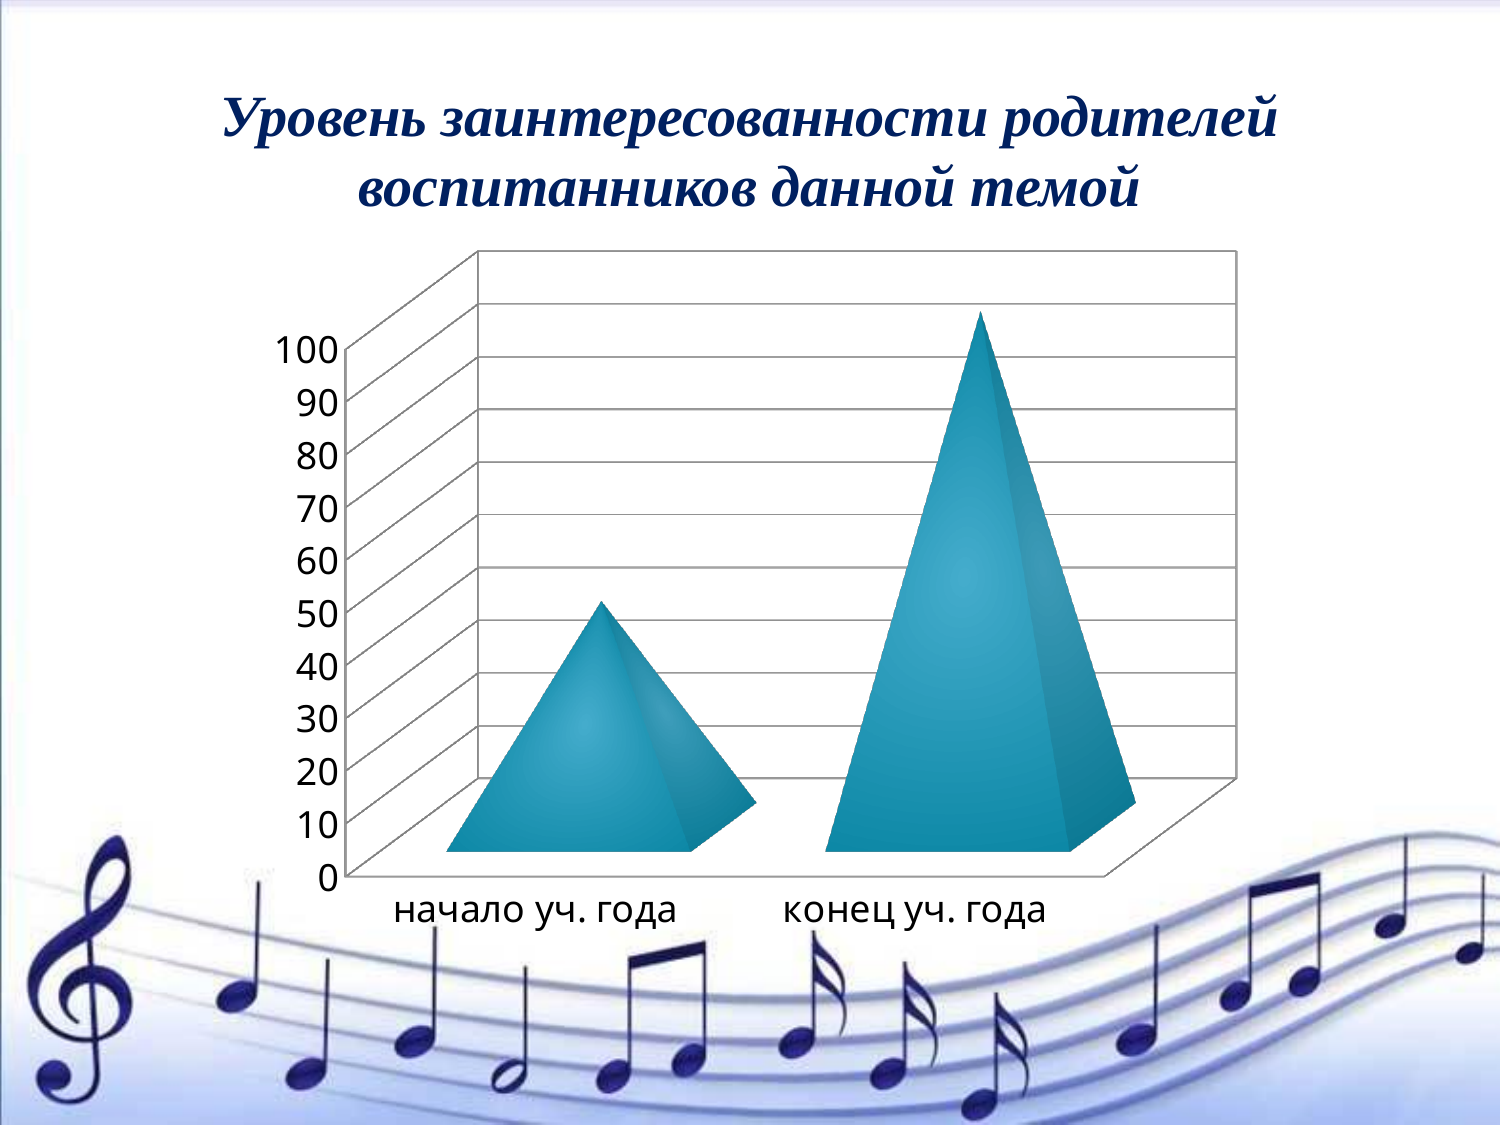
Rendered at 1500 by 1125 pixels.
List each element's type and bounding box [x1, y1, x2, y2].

chart [253, 231, 1259, 953]
picture [0, 0, 1500, 1125]
